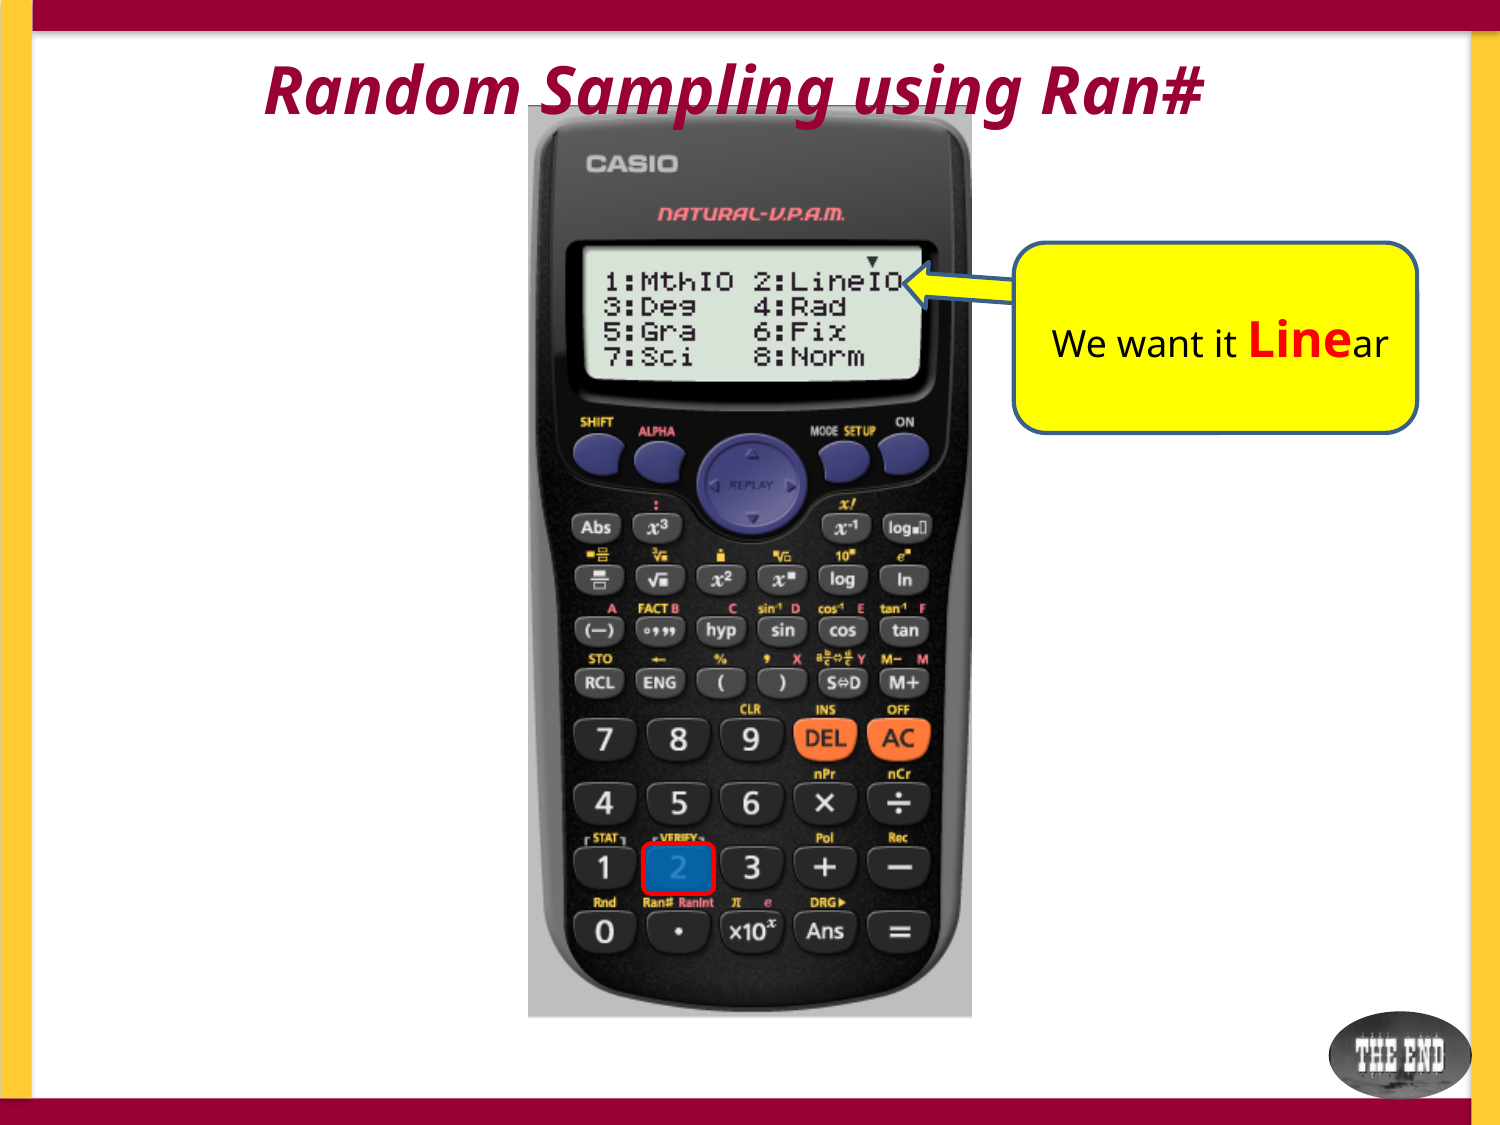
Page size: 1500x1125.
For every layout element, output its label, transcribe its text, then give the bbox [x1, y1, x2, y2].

picture [527, 105, 973, 1020]
text_box Random Sampling using Ran# [51, 40, 1418, 136]
picture [1328, 1011, 1472, 1100]
text_box We want it Linear [1011, 240, 1420, 436]
text_box [976, 274, 1011, 306]
